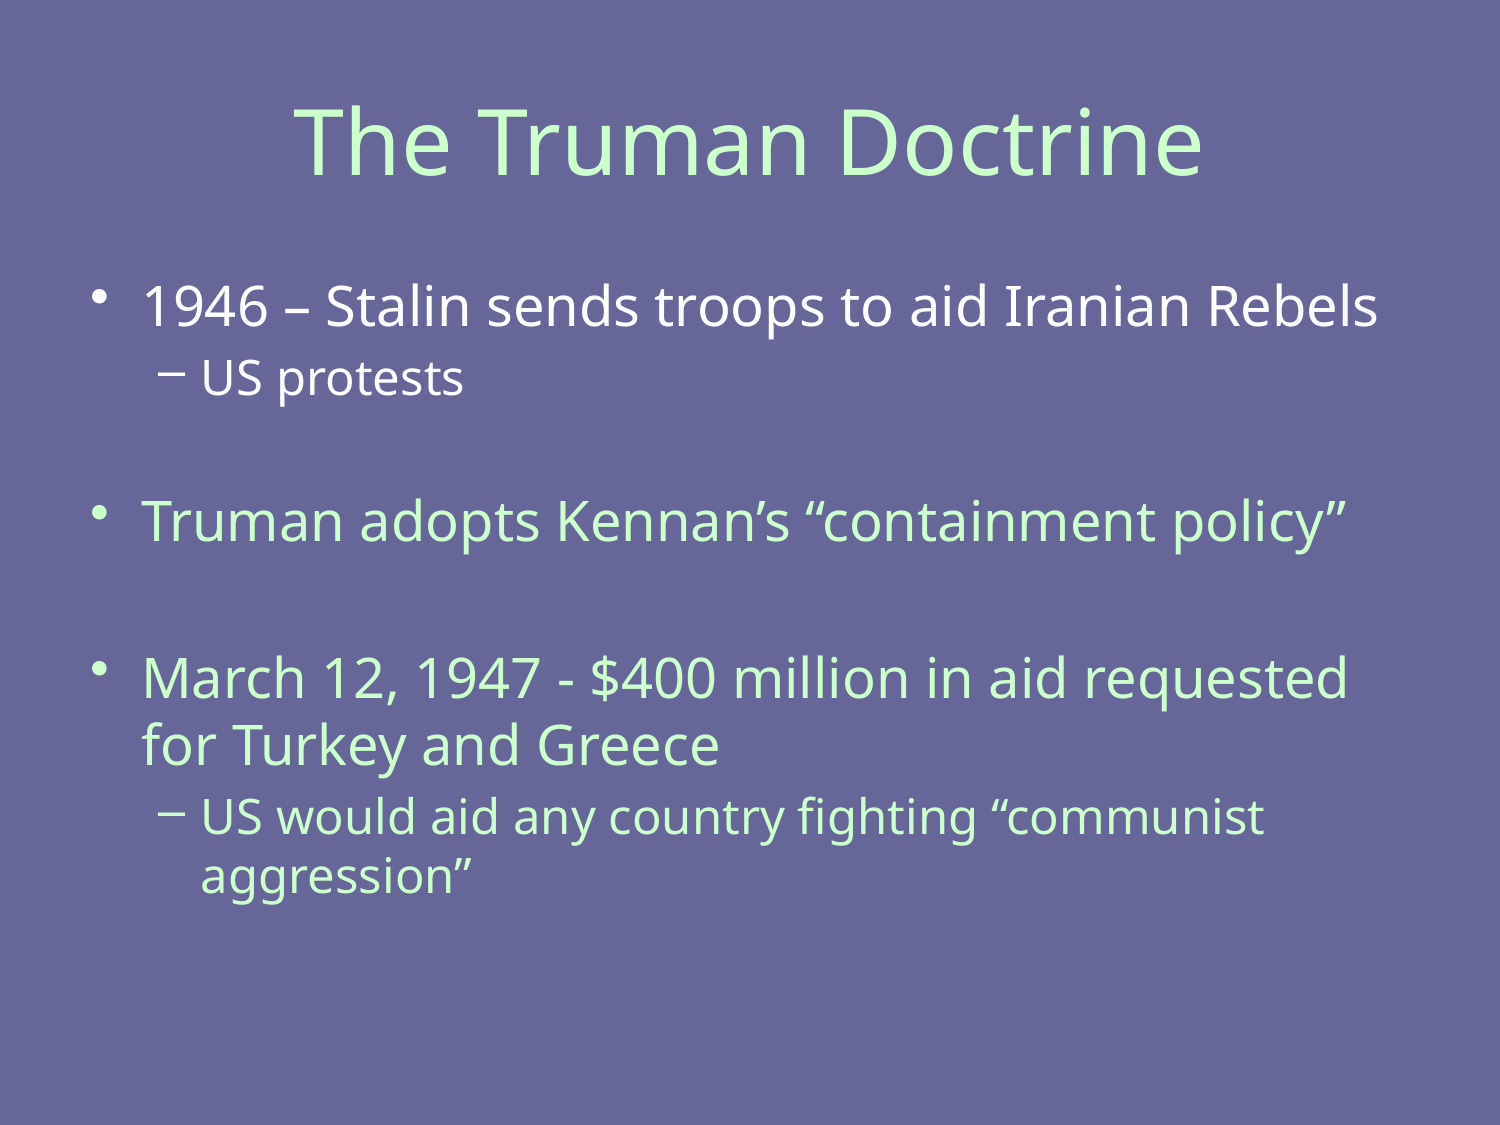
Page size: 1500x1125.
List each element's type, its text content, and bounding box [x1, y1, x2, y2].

list 1946 – Stalin sends troops to aid Iranian Rebels US protests Truman adopts Kennan’s “containment policy” March 12, 1947 - $400 million in aid requested for Turkey and Greece US would aid any country fighting “communist aggression” [75, 262, 1425, 1005]
title The Truman Doctrine [75, 45, 1425, 233]
